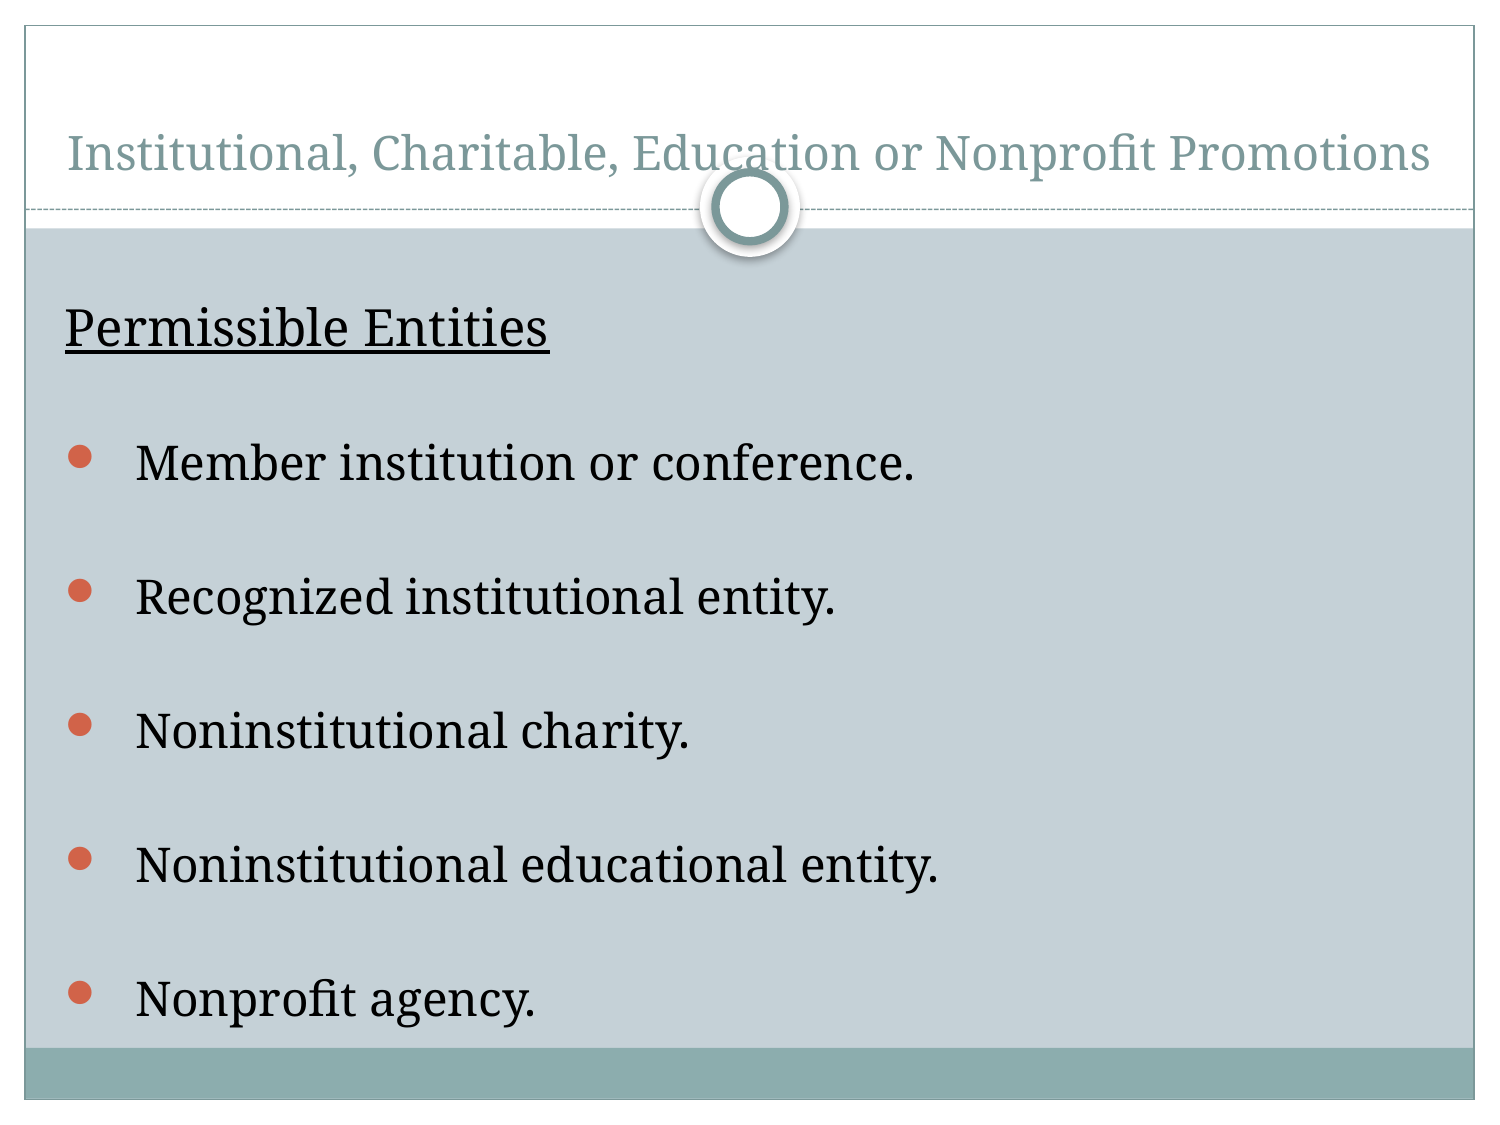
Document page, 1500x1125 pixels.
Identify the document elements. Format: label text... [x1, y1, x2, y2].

title Institutional, Charitable, Education or Nonprofit Promotions [50, 62, 1450, 187]
list Permissible Entities Member institution or conference. Recognized institutional entity. Noninstitutional charity. Noninstitutional educational entity. Nonprofit agency. [50, 287, 1445, 1038]
